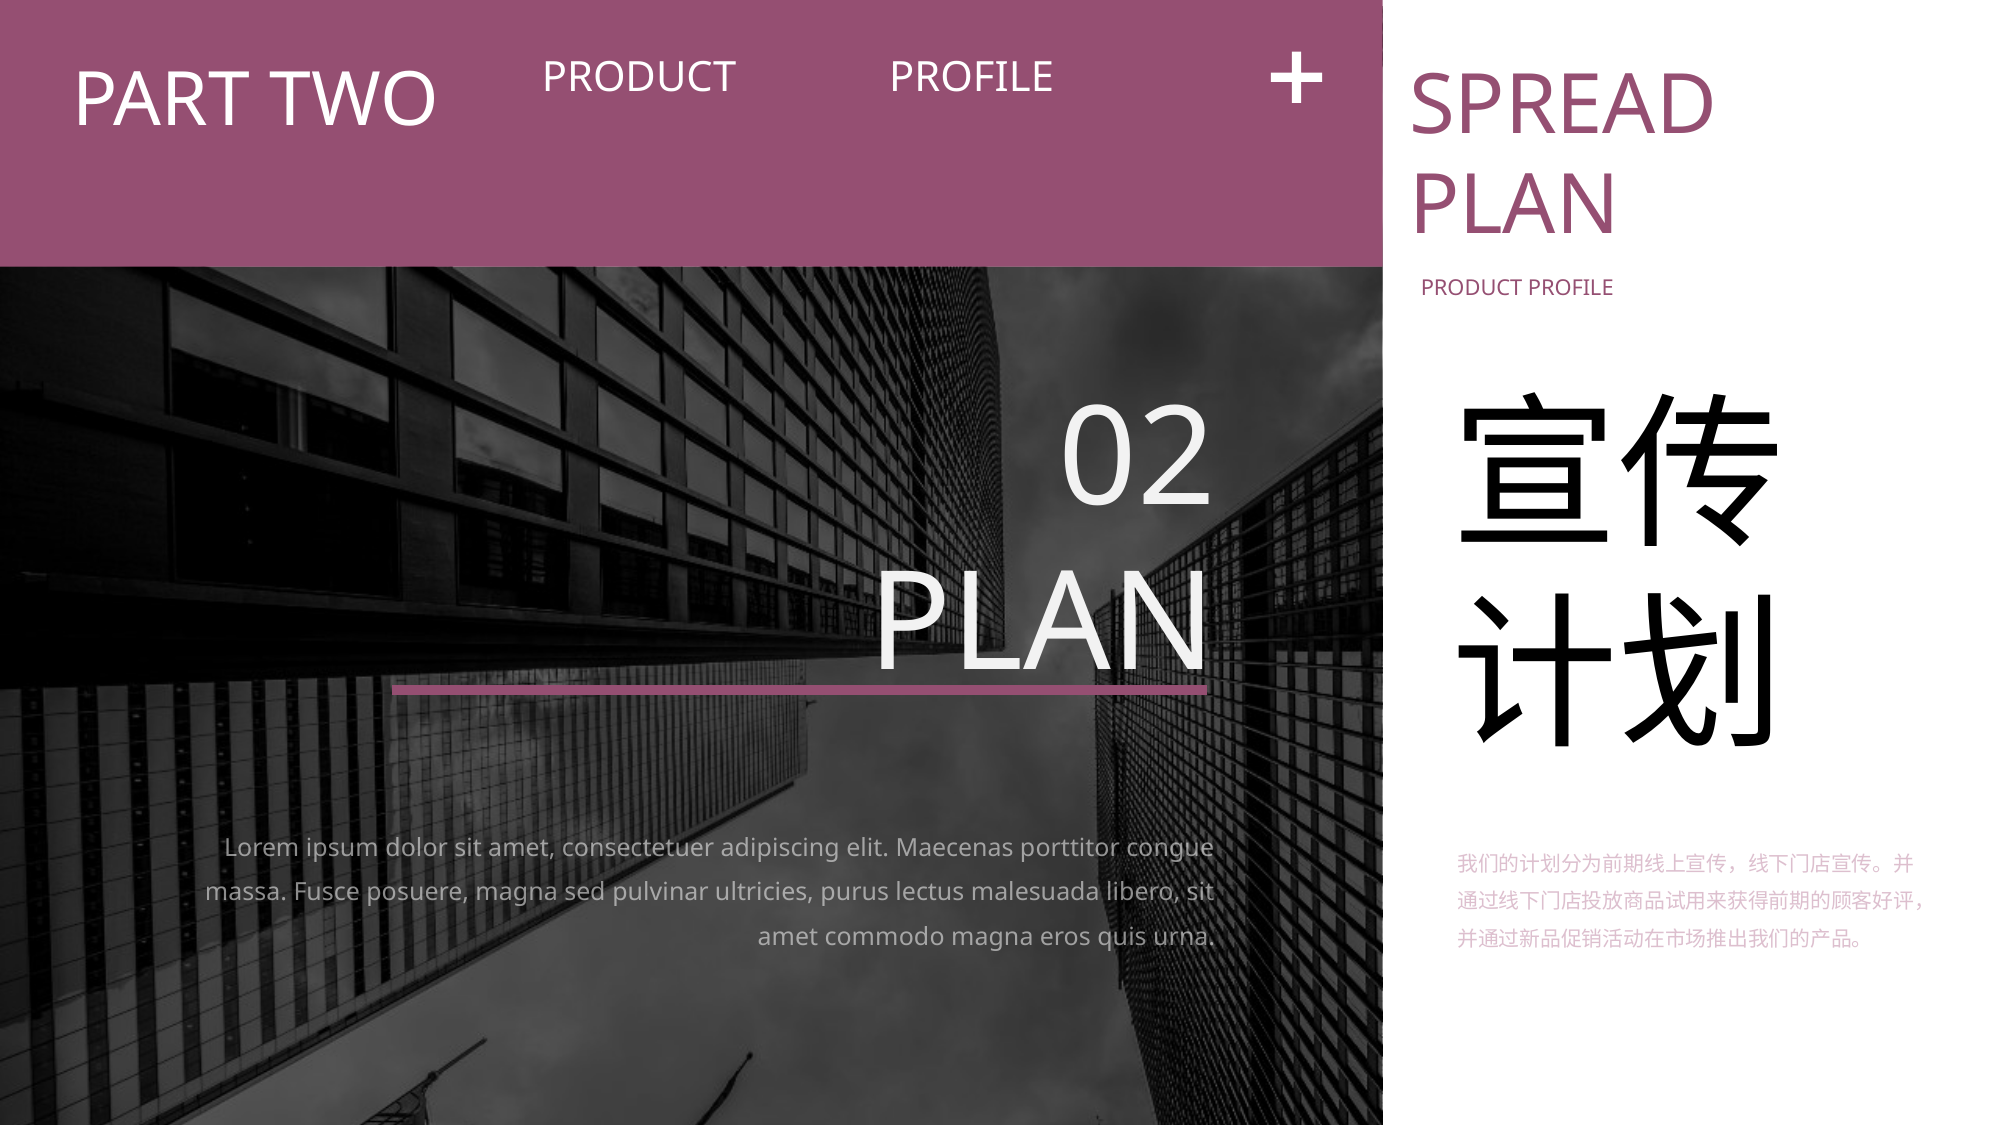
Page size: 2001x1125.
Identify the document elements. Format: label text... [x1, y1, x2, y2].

text_box 我们的计划分为前期线上宣传，线下门店宣传。并通过线下门店投放商品试用来获得前期的顾客好评，并通过新品促销活动在市场推出我们的产品。 [1442, 830, 1944, 955]
text_box SPREAD PLAN [1394, 42, 1913, 260]
picture [0, 6, 1383, 1125]
text_box [0, 0, 1384, 268]
text_box 宣传计划 [1436, 359, 1859, 779]
text_box PRODUCT PROFILE [1406, 266, 1925, 309]
